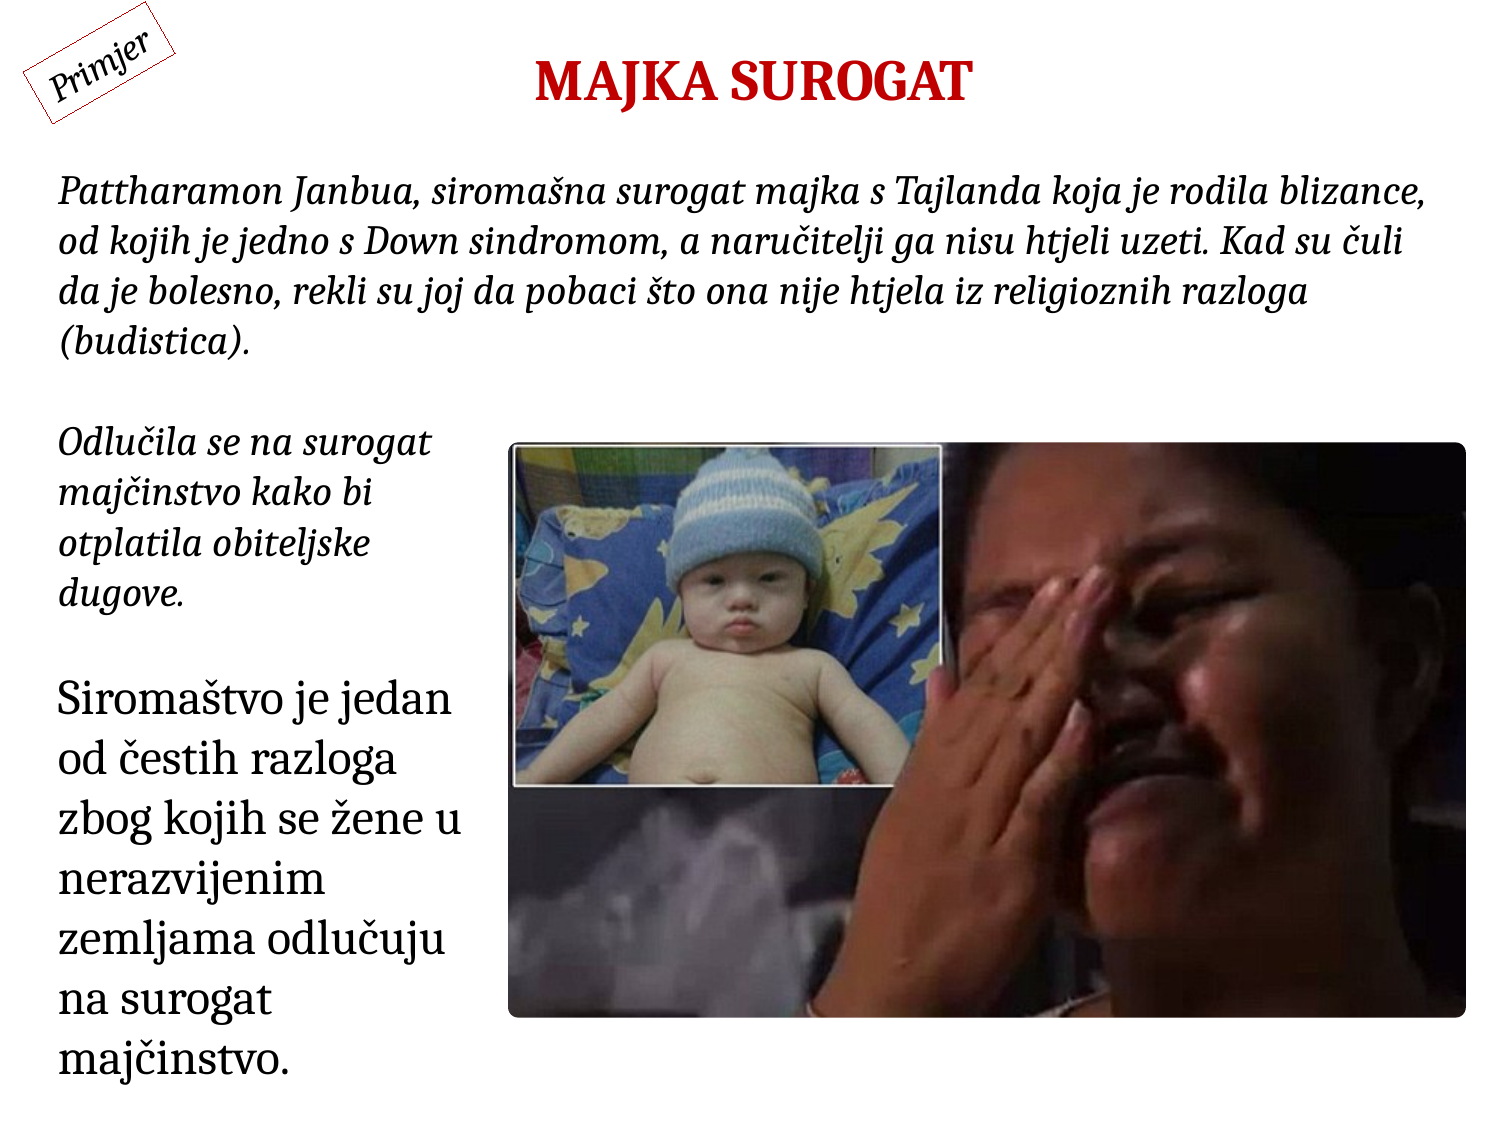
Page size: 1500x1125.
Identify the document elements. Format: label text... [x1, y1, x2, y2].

text_box Primjer [23, 1, 176, 124]
text_box Odlučila se na surogat majčinstvo kako bi otplatila obiteljske dugove. Siromaštvo je jedan od čestih razloga zbog kojih se žene u nerazvijenim zemljama odlučuju na surogat majčinstvo. [43, 406, 498, 1092]
picture [507, 442, 1467, 1018]
text_box Pattharamon Janbua, siromašna surogat majka s Tajlanda koja je rodila blizance, od kojih je jedno s Down sindromom, a naručitelji ga nisu htjeli uzeti. Kad su čuli da je bolesno, rekli su joj da pobaci što ona nije htjela iz religioznih razloga (budistica). [43, 155, 1466, 370]
text_box MAJKA SUROGAT [286, 34, 1223, 120]
